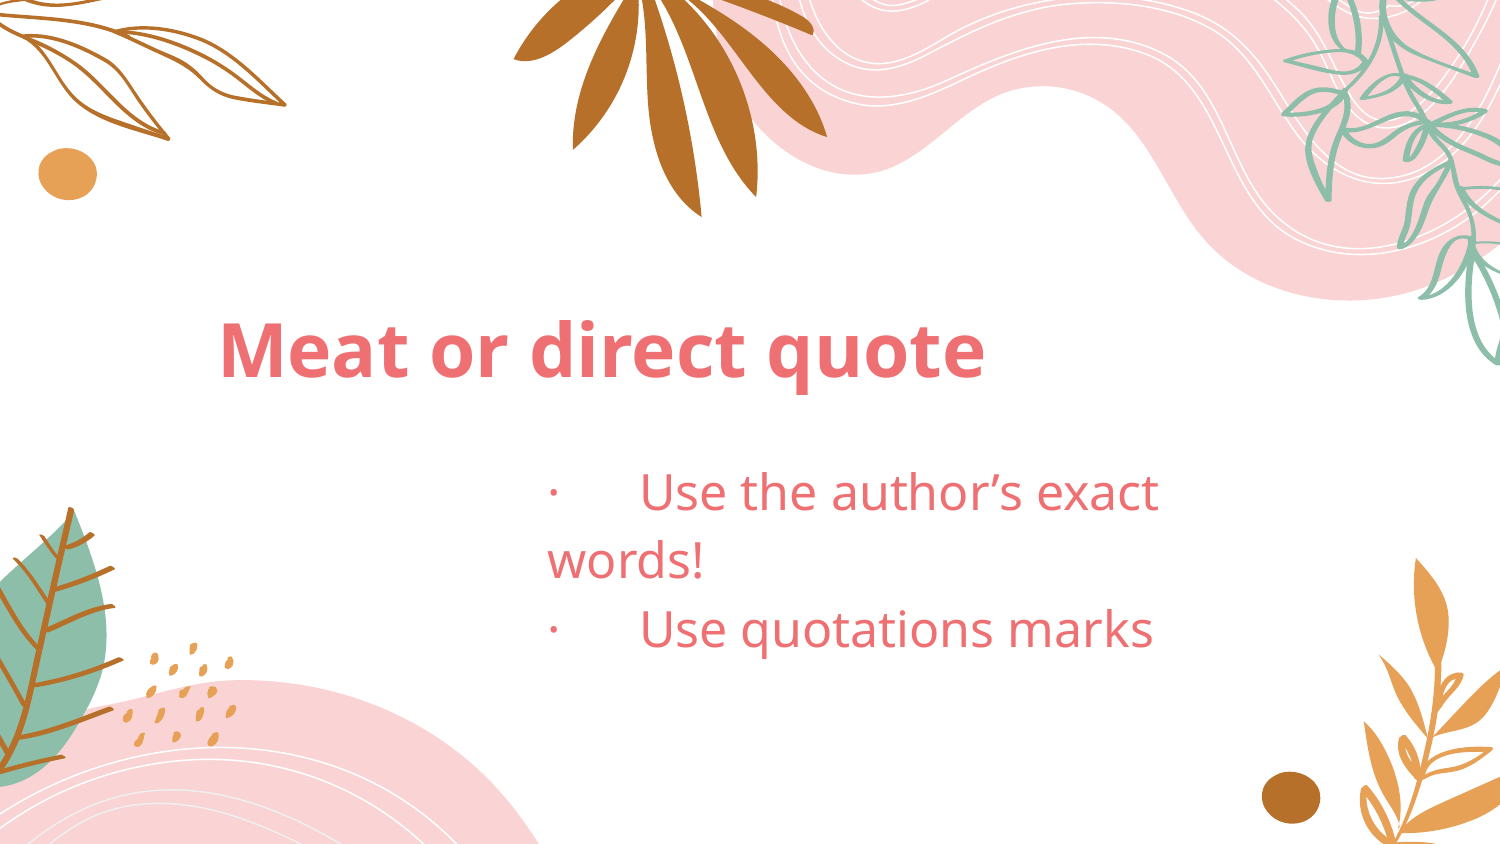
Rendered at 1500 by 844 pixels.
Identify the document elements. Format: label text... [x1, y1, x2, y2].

title Meat or direct quote [99, 259, 1106, 436]
subtitle · Use the author’s exact words! · Use quotations marks [457, 436, 1254, 732]
